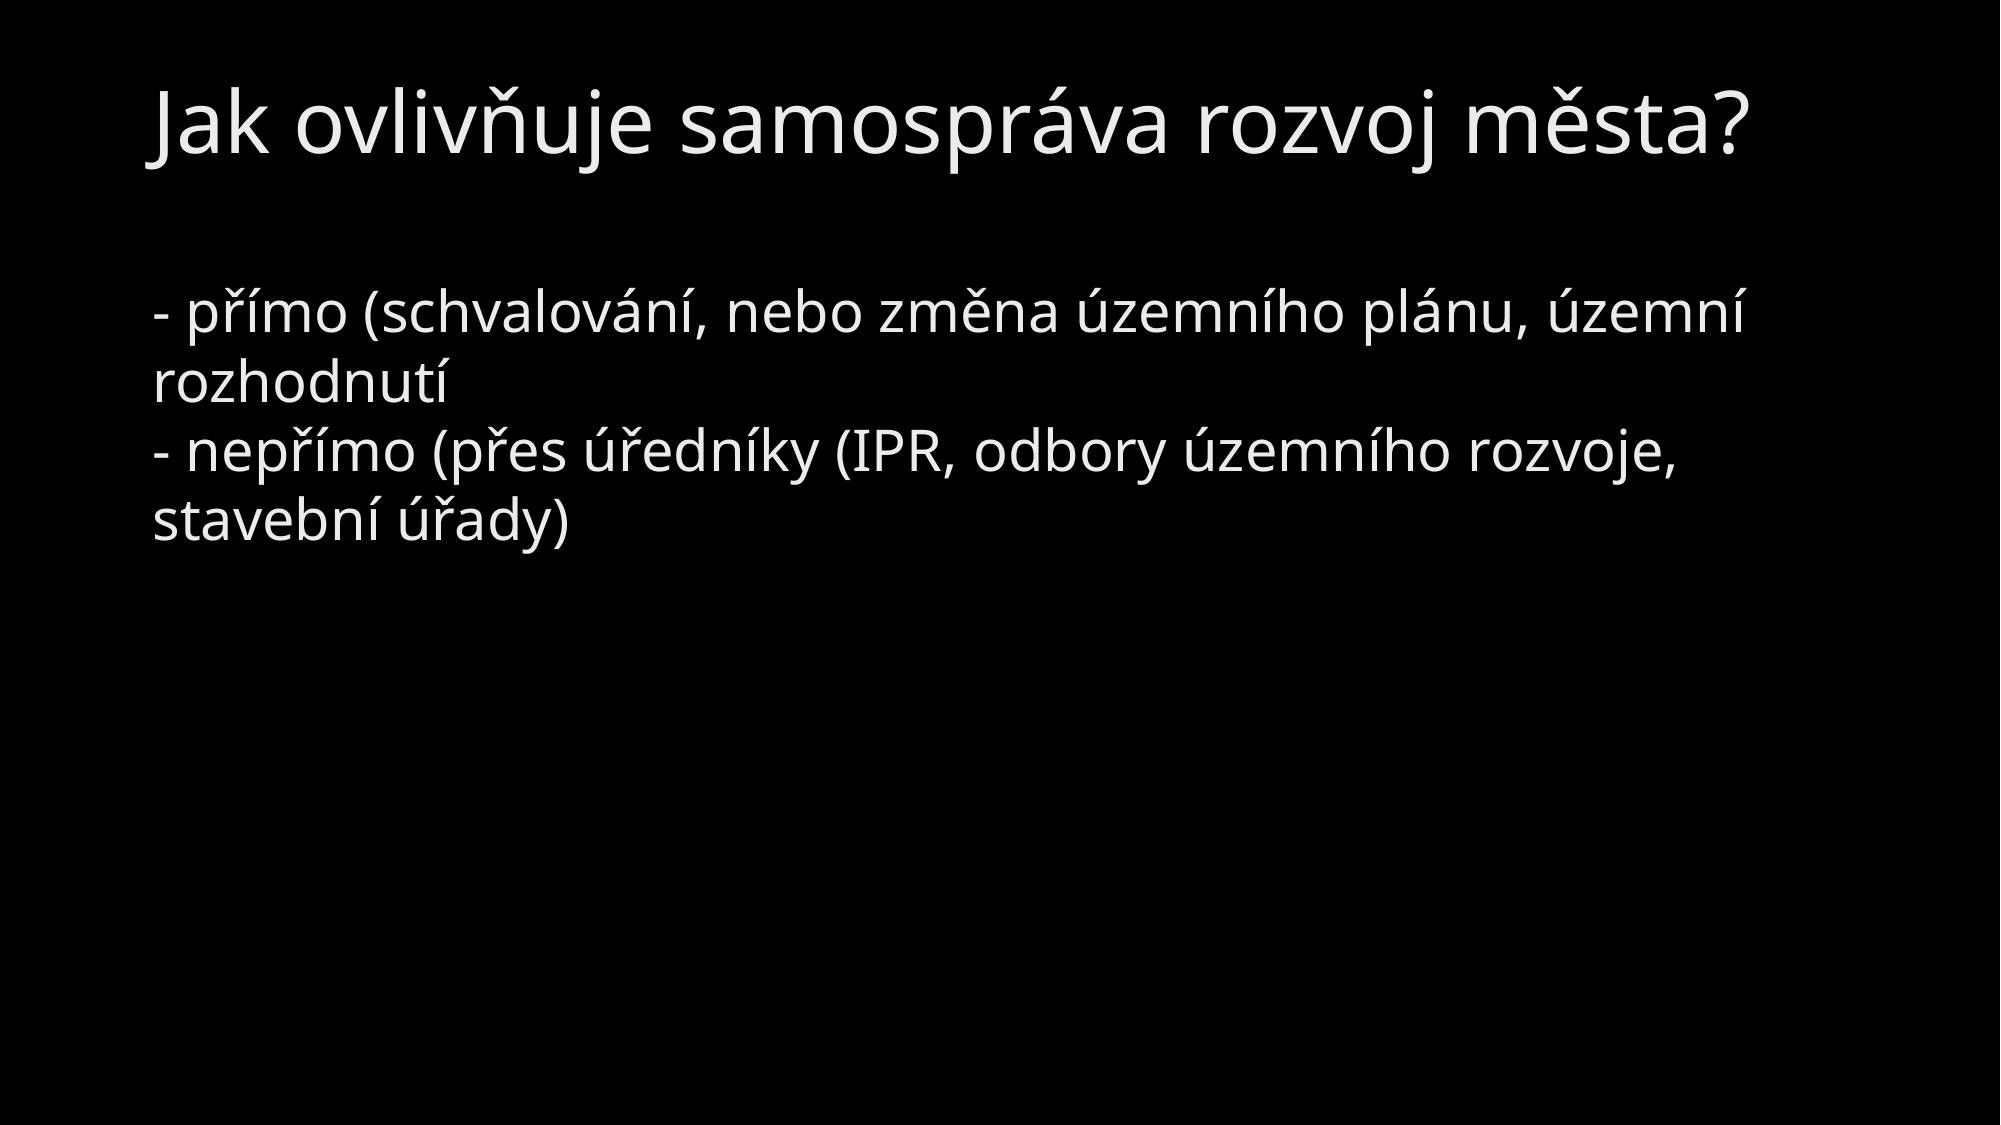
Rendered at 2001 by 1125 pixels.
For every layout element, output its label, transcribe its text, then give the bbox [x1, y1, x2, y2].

title Jak ovlivňuje samospráva rozvoj města? - přímo (schvalování, nebo změna územního plánu, územní rozhodnutí - nepřímo (přes úředníky (IPR, odbory územního rozvoje, stavební úřady) [137, 59, 1863, 770]
